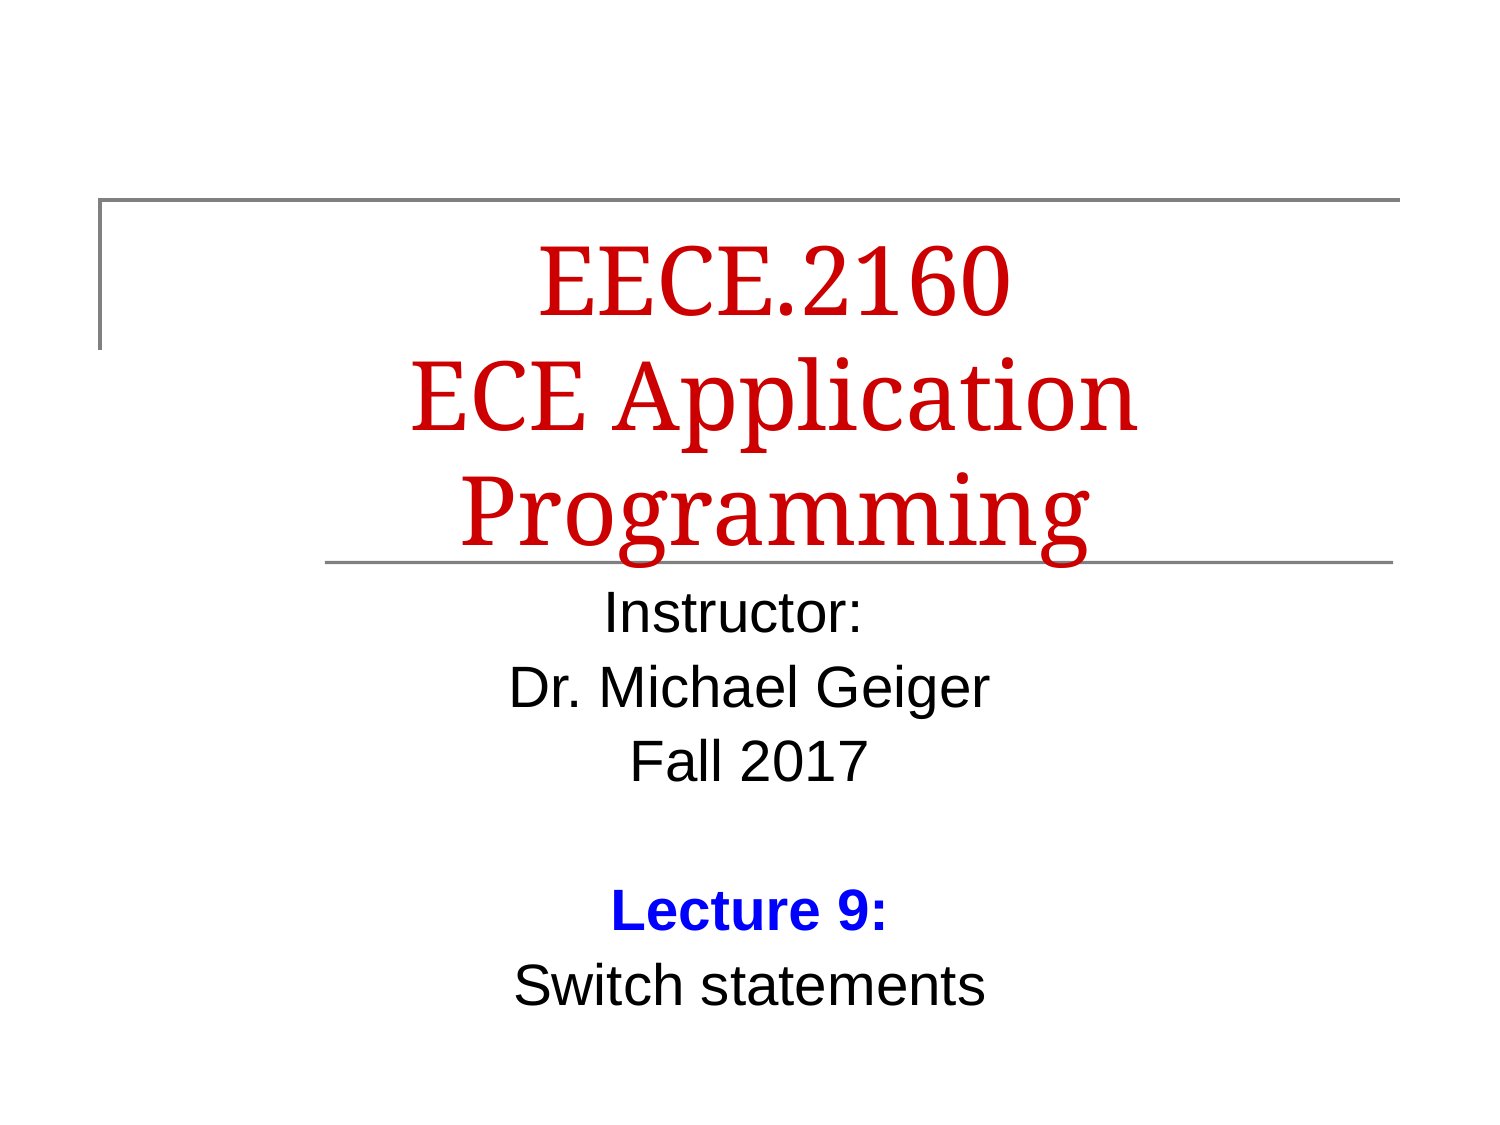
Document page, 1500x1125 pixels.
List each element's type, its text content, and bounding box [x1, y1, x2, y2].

subtitle Instructor: Dr. Michael Geiger Fall 2017 Lecture 9: Switch statements [0, 575, 1500, 1075]
title EECE.2160 ECE Application Programming [150, 212, 1401, 563]
